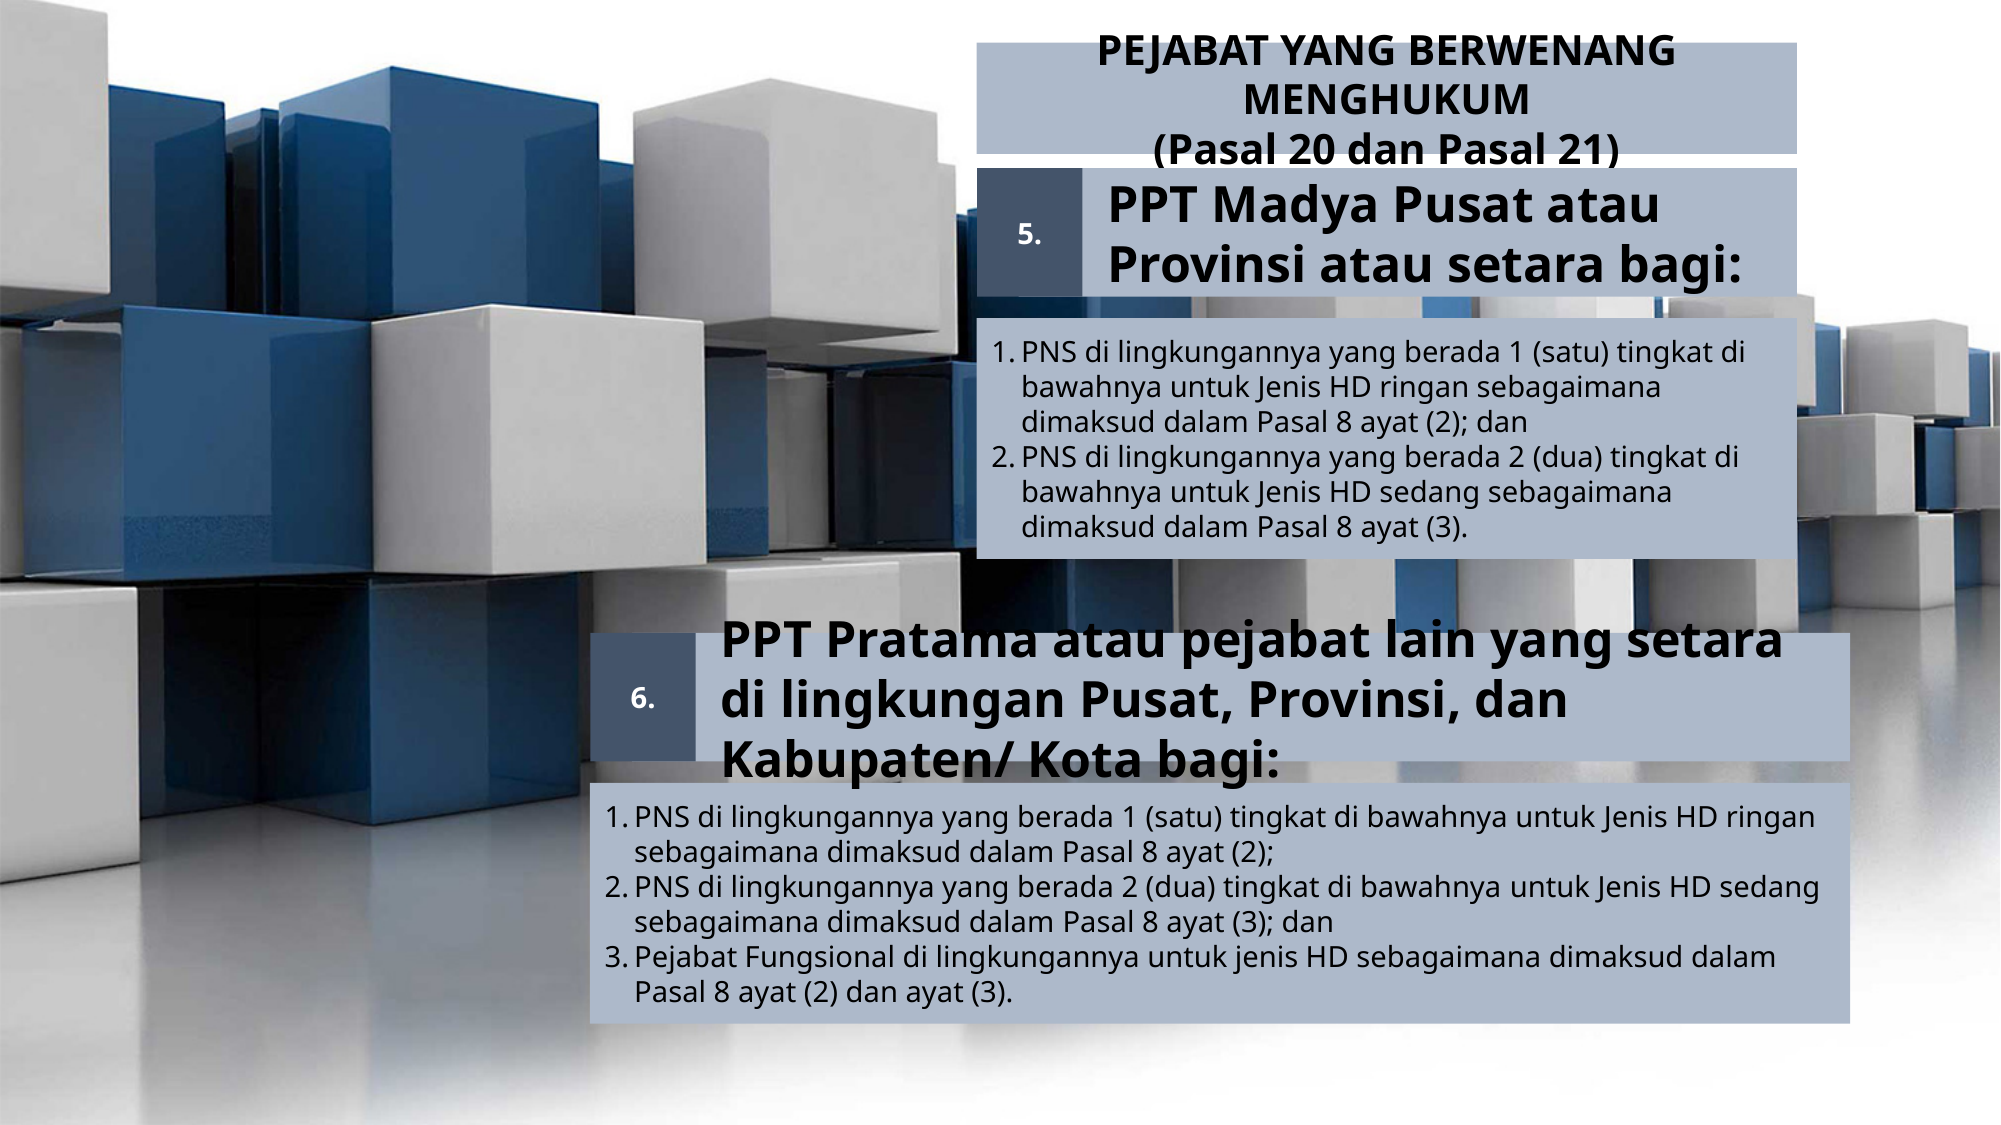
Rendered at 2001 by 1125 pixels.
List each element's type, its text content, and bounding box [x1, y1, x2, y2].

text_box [977, 168, 1797, 297]
text_box PEJABAT YANG BERWENANG MENGHUKUM (Pasal 20 dan Pasal 21) [976, 42, 1798, 155]
text_box PNS di lingkungannya yang berada 1 (satu) tingkat di bawahnya untuk Jenis HD ringan sebagaimana dimaksud dalam Pasal 8 ayat (2); dan PNS di lingkungannya yang berada 2 (dua) tingkat di bawahnya untuk Jenis HD sedang sebagaimana dimaksud dalam Pasal 8 ayat (3). [976, 317, 1798, 560]
text_box PNS di lingkungannya yang berada 1 (satu) tingkat di bawahnya untuk Jenis HD ringan sebagaimana dimaksud dalam Pasal 8 ayat (2); PNS di lingkungannya yang berada 2 (dua) tingkat di bawahnya untuk Jenis HD sedang sebagaimana dimaksud dalam Pasal 8 ayat (3); dan Pejabat Fungsional di lingkungannya untuk jenis HD sebagaimana dimaksud dalam Pasal 8 ayat (2) dan ayat (3). [589, 782, 1851, 1025]
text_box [590, 632, 1851, 762]
picture [0, 0, 2001, 1125]
